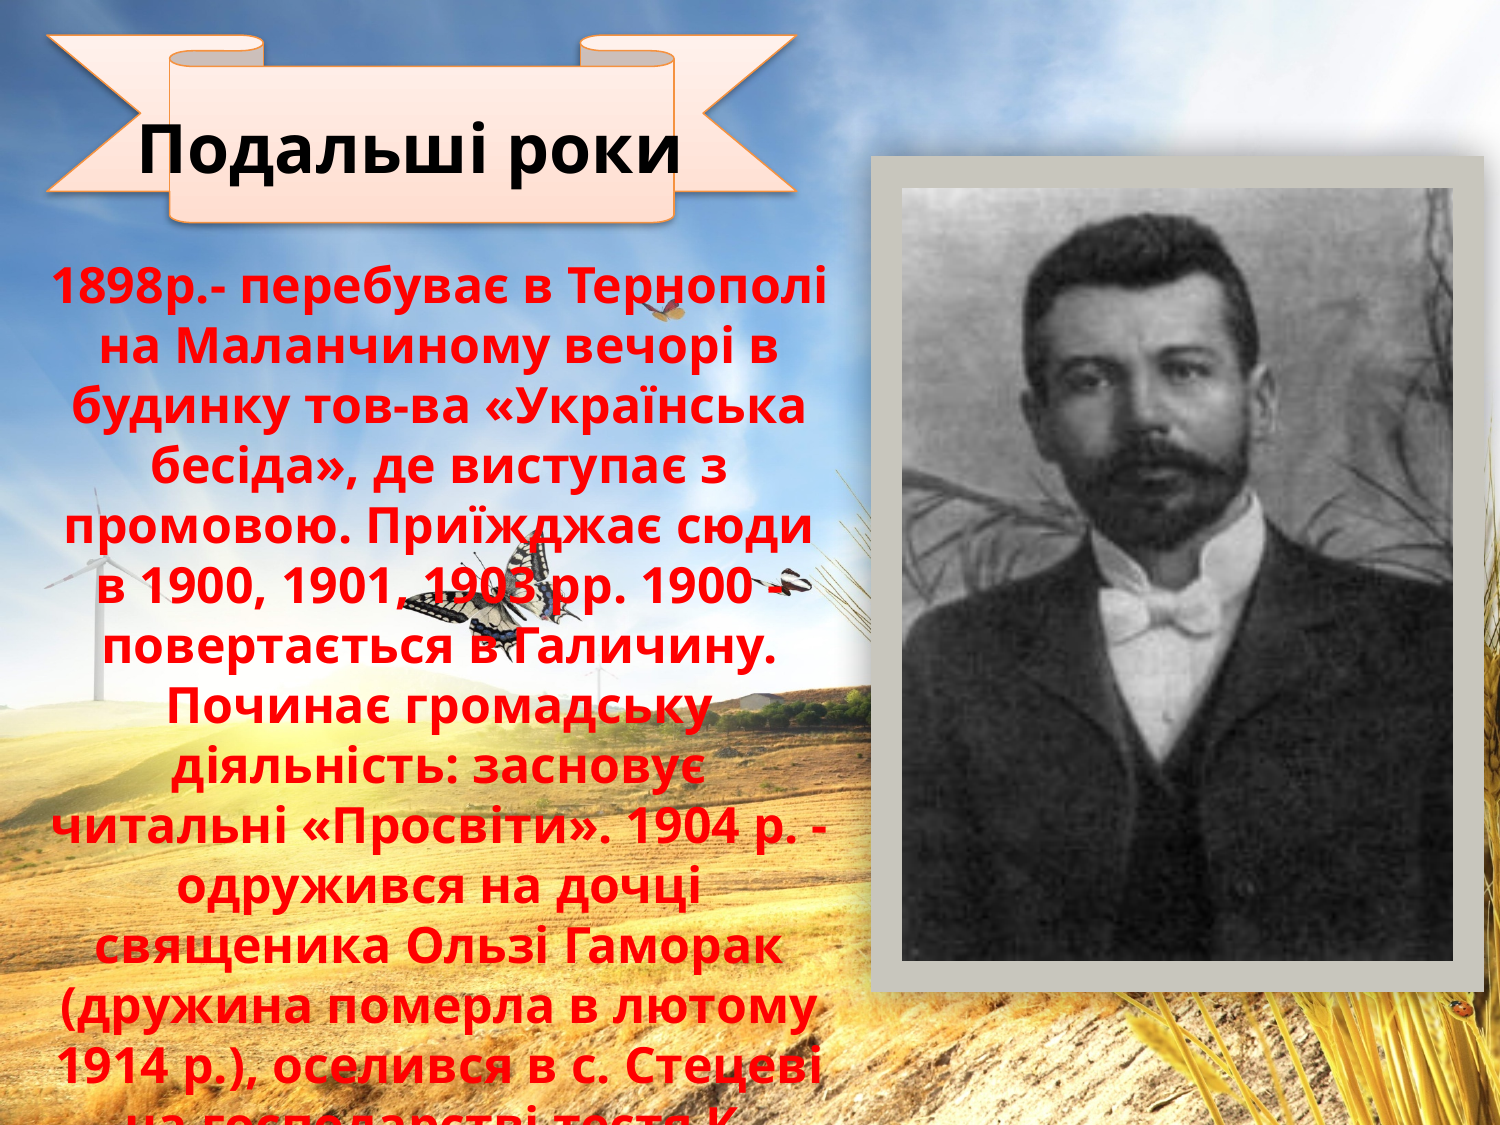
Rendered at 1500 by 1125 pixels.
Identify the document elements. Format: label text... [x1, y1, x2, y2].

title Подальші роки [117, 58, 704, 235]
text_box [46, 34, 265, 95]
text_box [579, 34, 798, 193]
text_box 1898р.- перебуває в Тернополі на Маланчиному вечорі в будинку тов-ва «Українська бесіда», де виступає з промовою. Приїжджає сюди в 1900, 1901, 1903 рр. 1900 - повертається в Галичину. Починає громадську діяльність: засновує читальні «Просвіти». 1904 р. - одружився на дочці священика Ользі Гаморак (дружина померла в лютому 1914 р.), оселився в с. Стецеві на господарстві тестя К. Гаморака. [35, 246, 844, 1125]
text_box [46, 131, 117, 193]
picture [0, 0, 1500, 1125]
